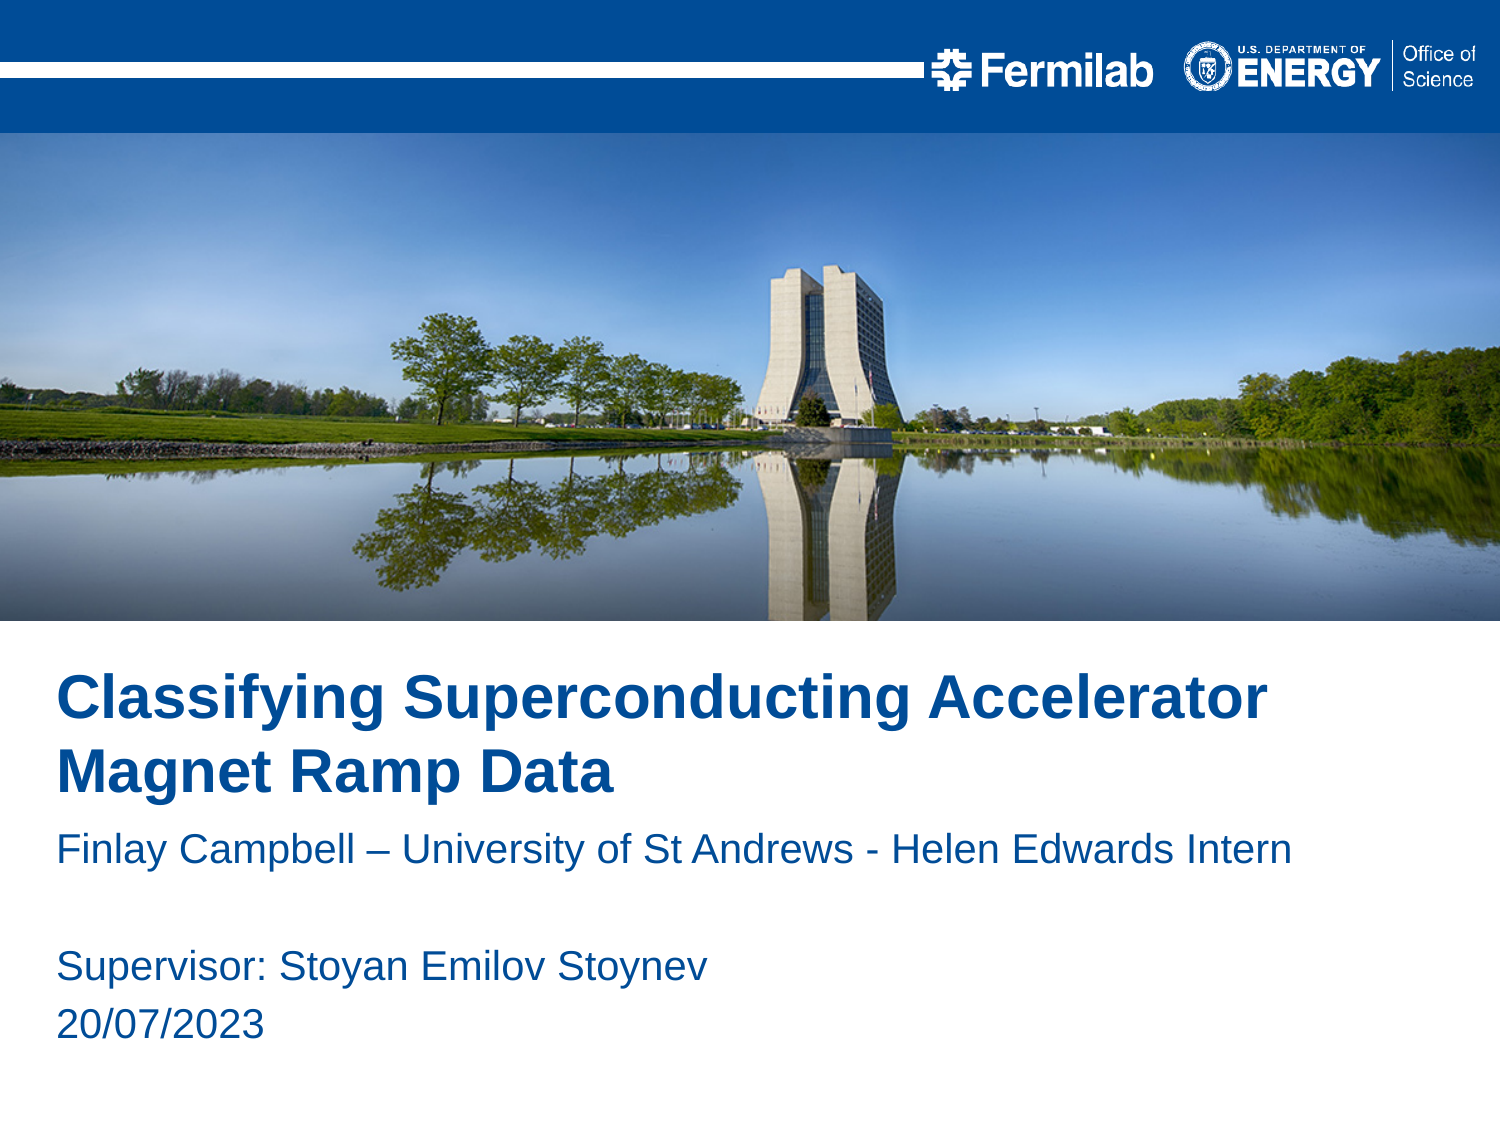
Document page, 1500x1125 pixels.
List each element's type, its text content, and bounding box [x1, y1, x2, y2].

list Classifying Superconducting Accelerator Magnet Ramp Data [56, 648, 1451, 813]
list Finlay Campbell – University of St Andrews - Helen Edwards Intern Supervisor: Stoyan Emilov Stoynev 20/07/2023 [56, 814, 1451, 1066]
picture [0, 133, 1500, 621]
